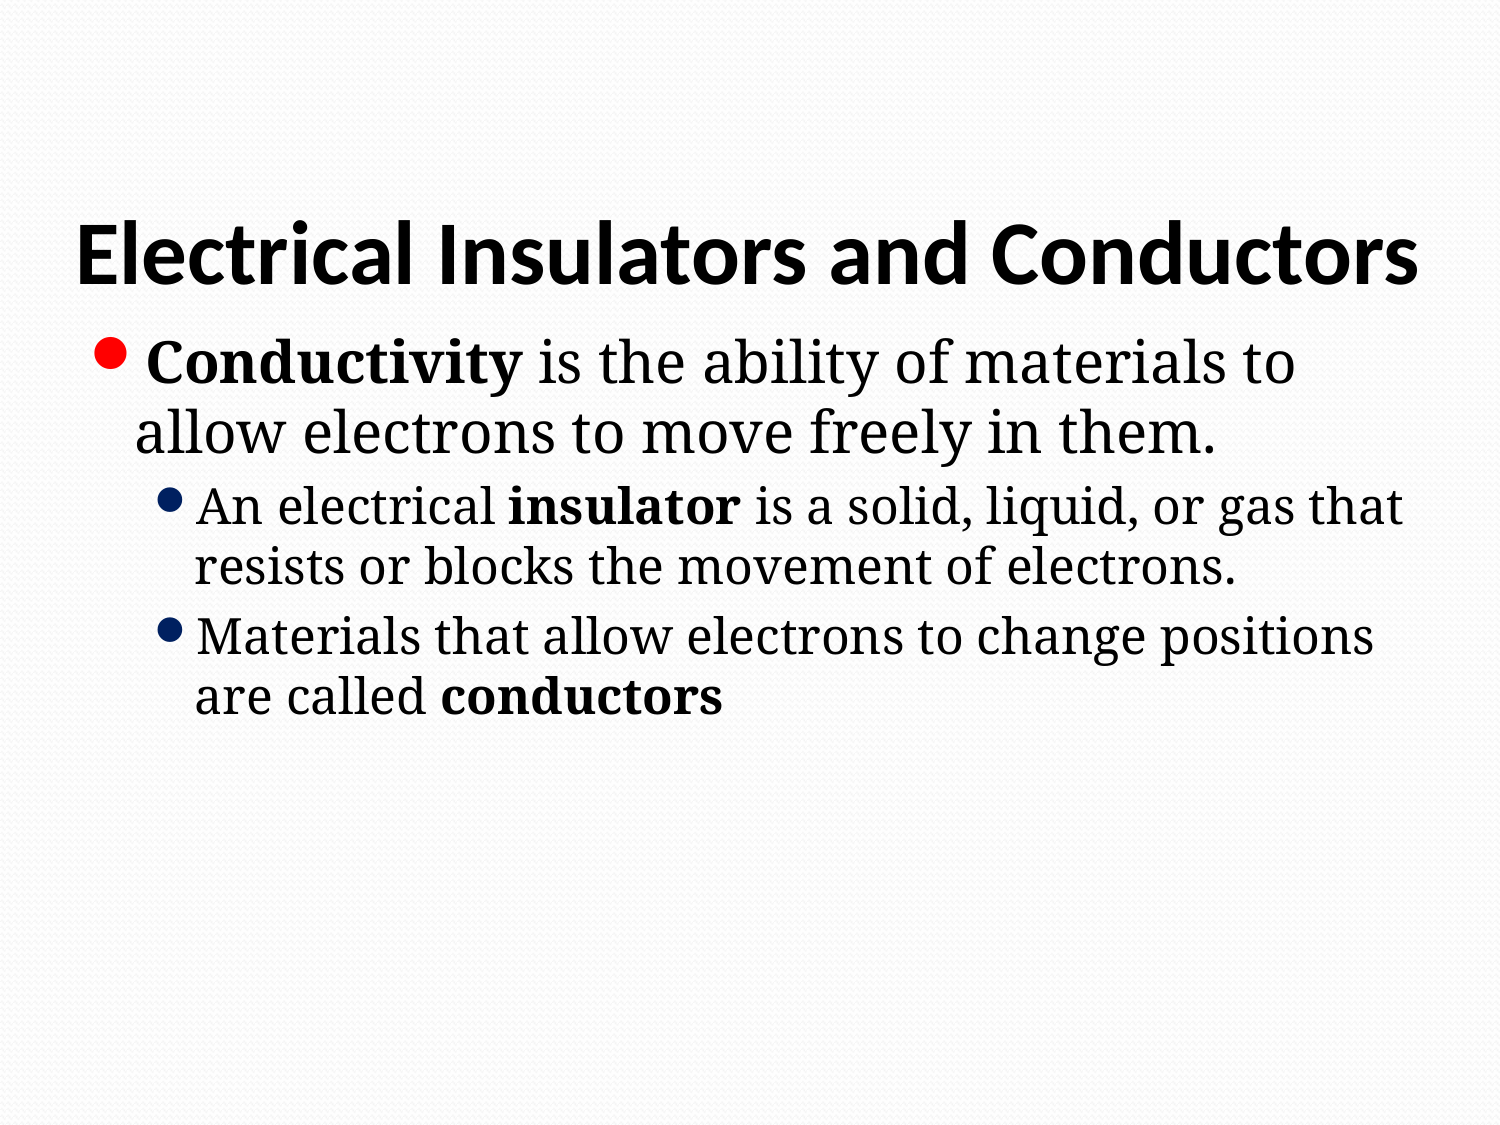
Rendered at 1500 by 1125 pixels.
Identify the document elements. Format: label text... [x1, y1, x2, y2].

list Conductivity is the ability of materials to allow electrons to move freely in them. An electrical insulator is a solid, liquid, or gas that resists or blocks the movement of electrons. Materials that allow electrons to change positions are called conductors [75, 317, 1425, 1038]
title Electrical Insulators and Conductors [75, 115, 1425, 303]
